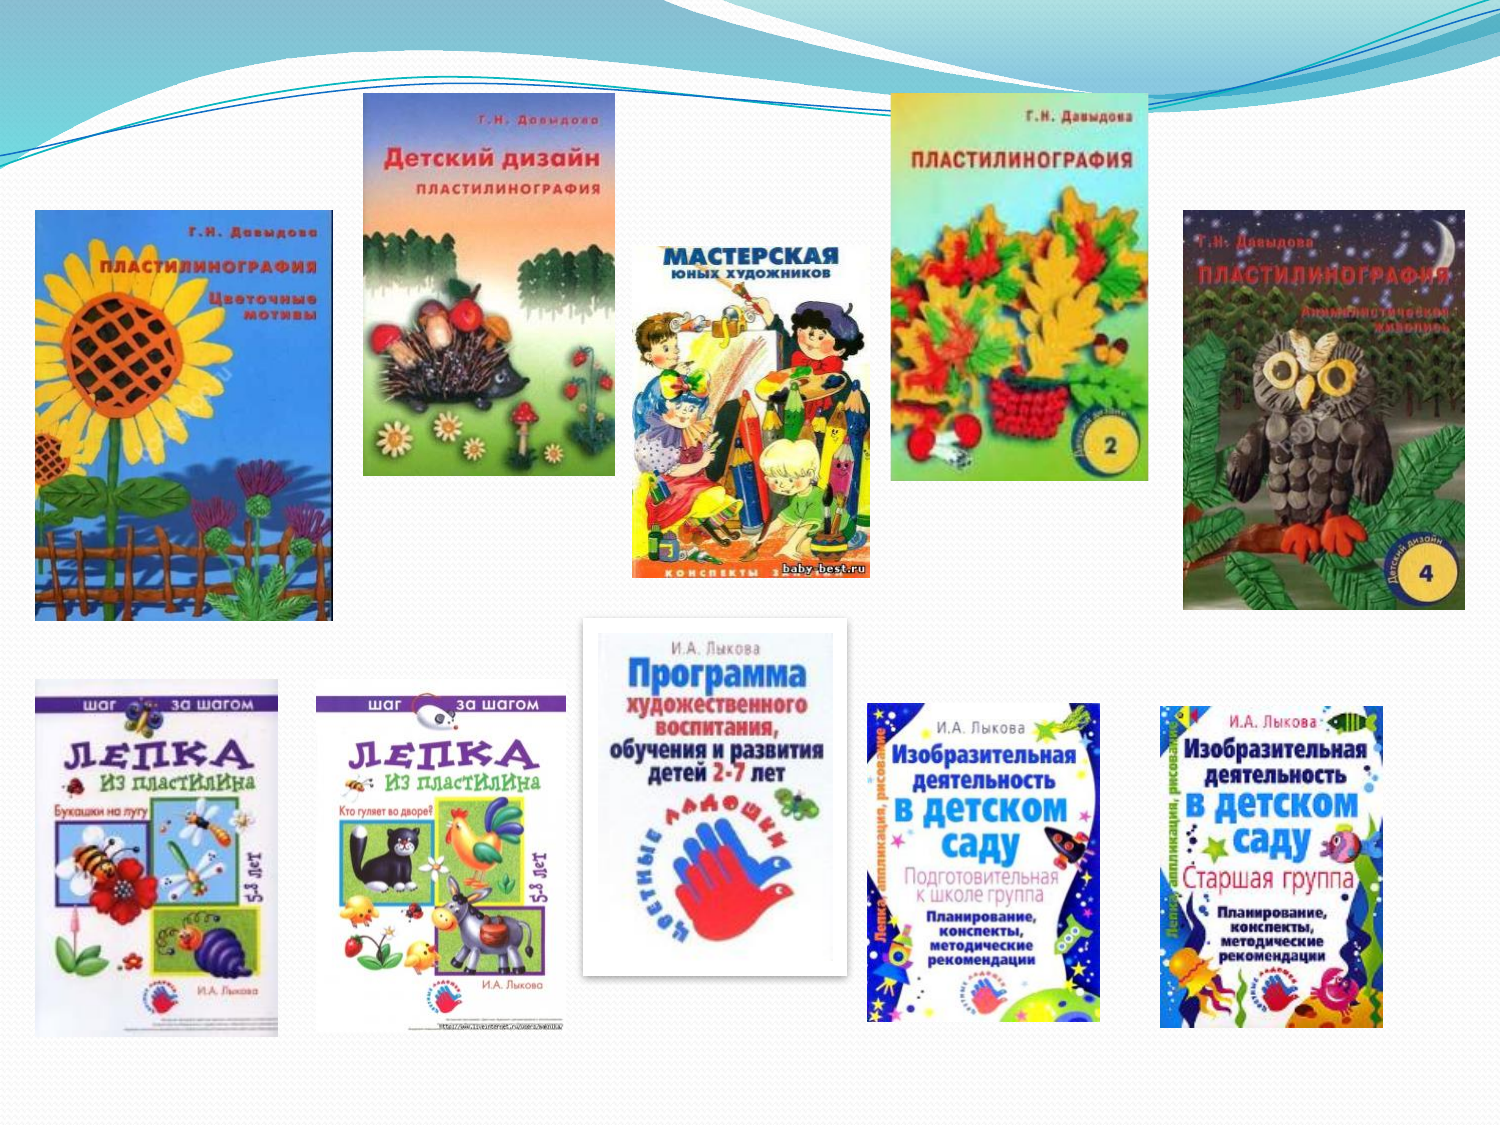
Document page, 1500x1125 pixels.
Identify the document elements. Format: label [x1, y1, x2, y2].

list [34, 210, 333, 622]
picture [316, 679, 567, 1032]
picture [1183, 210, 1466, 610]
picture [632, 245, 871, 579]
list [362, 93, 616, 477]
picture [866, 702, 1100, 1022]
picture [597, 632, 834, 962]
picture [34, 679, 278, 1037]
picture [1159, 706, 1383, 1028]
picture [890, 93, 1149, 481]
